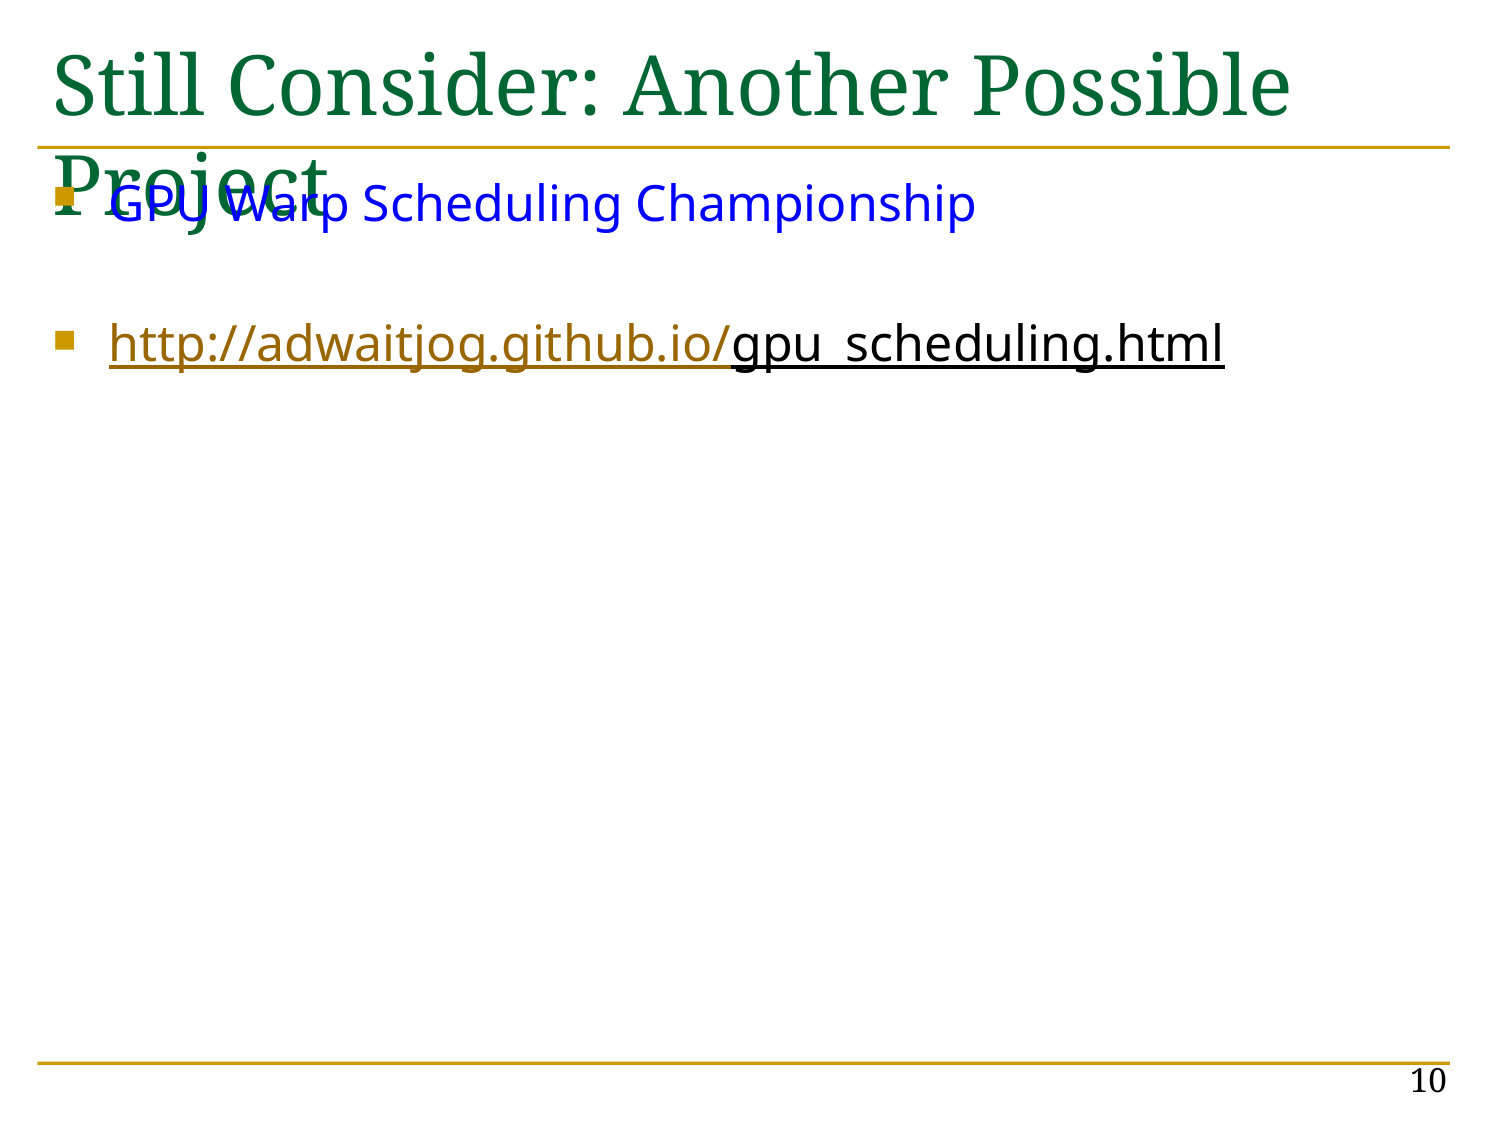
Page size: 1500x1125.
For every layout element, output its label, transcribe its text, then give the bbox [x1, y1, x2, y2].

slide_number 10 [1111, 1036, 1462, 1112]
title Still Consider: Another Possible Project [37, 24, 1450, 163]
list GPU Warp Scheduling Championship http://adwaitjog.github.io/gpu_scheduling.html [37, 163, 1450, 1016]
